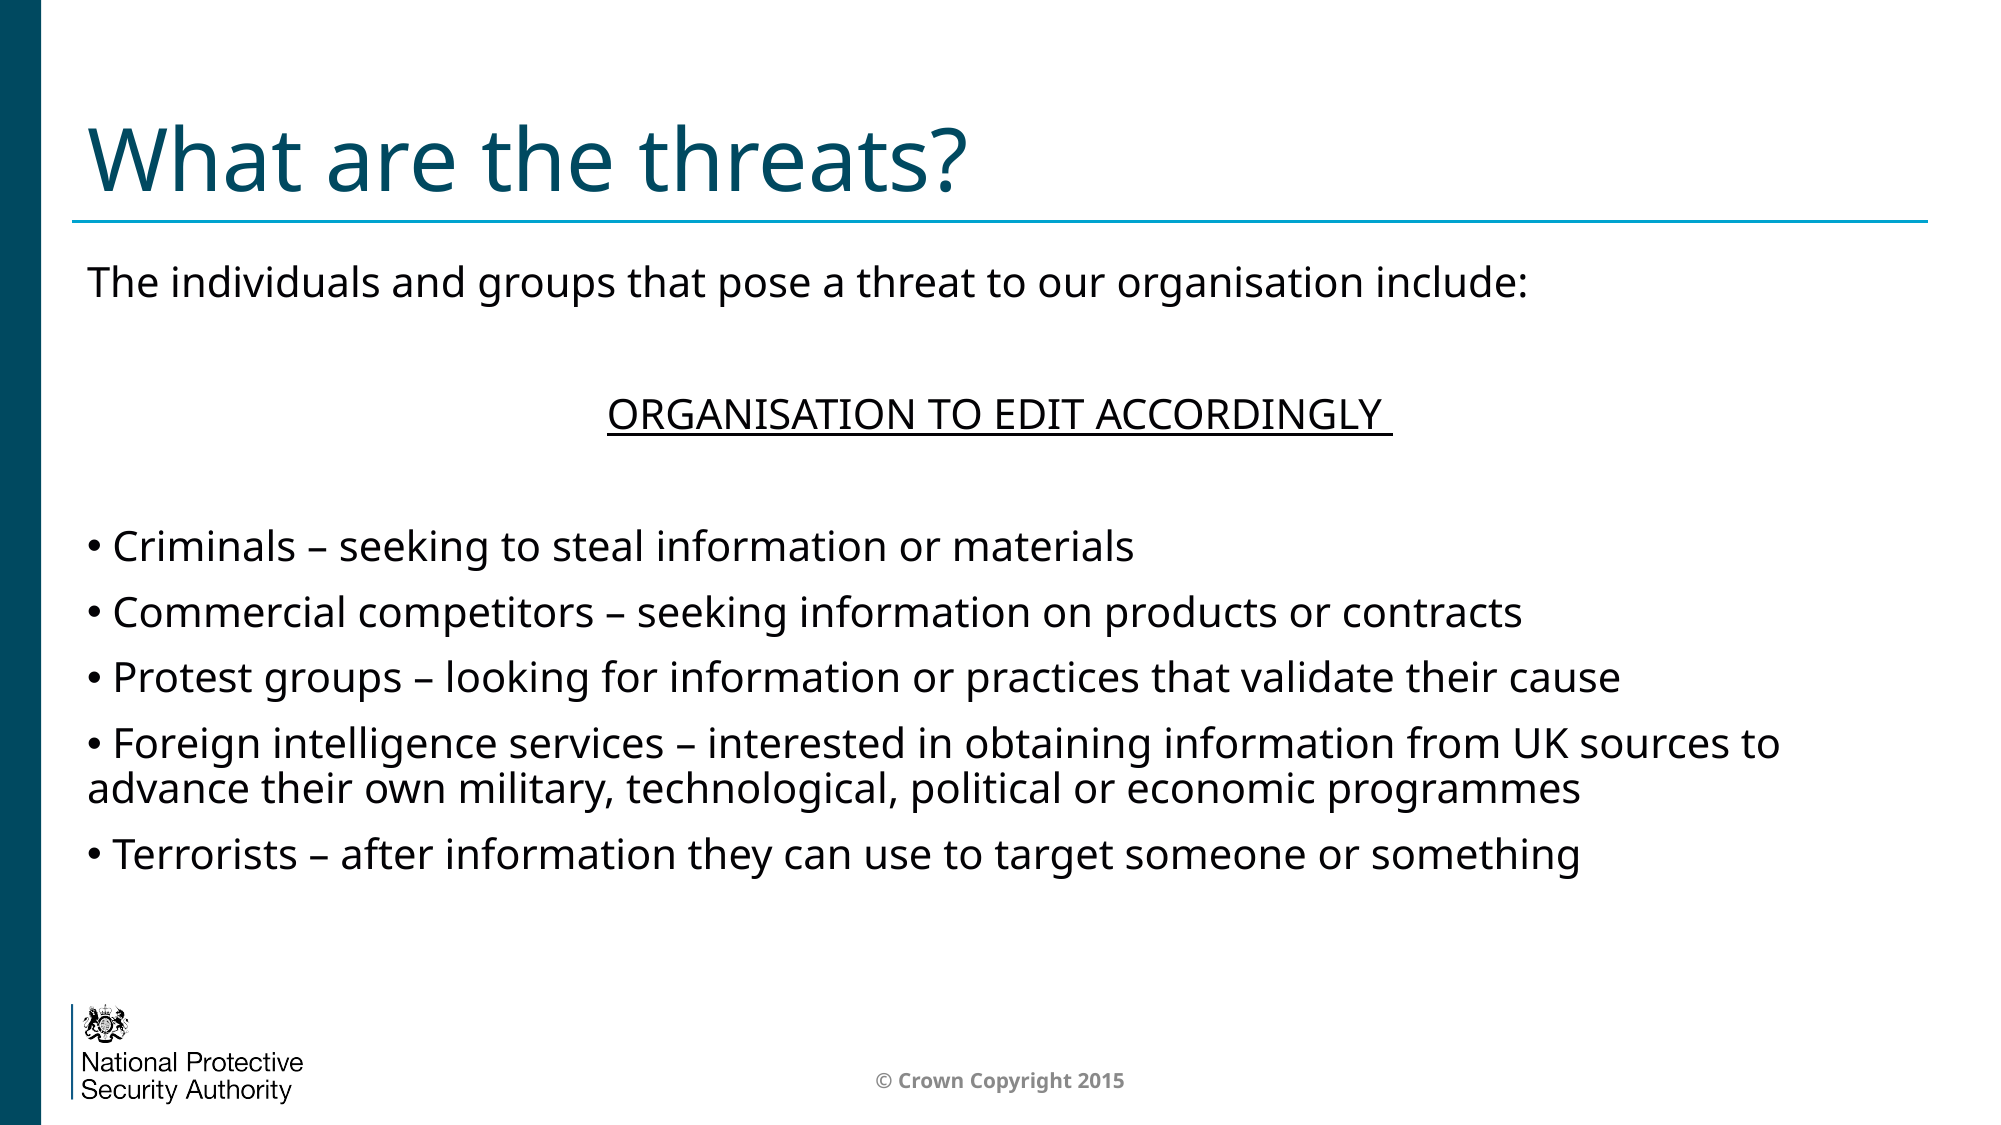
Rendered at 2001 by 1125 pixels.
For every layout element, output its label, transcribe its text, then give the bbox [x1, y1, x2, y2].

list The individuals and groups that pose a threat to our organisation include: ORGANISATION TO EDIT ACCORDINGLY Criminals – seeking to steal information or materials Commercial competitors – seeking information on products or contracts Protest groups – looking for information or practices that validate their cause Foreign intelligence services – interested in obtaining information from UK sources to advance their own military, technological, political or economic programmes Terrorists – after information they can use to target someone or something [71, 254, 1928, 988]
footer © Crown Copyright 2015 [662, 1040, 1338, 1101]
title What are the threats? [71, 22, 1928, 218]
picture [71, 1004, 311, 1112]
